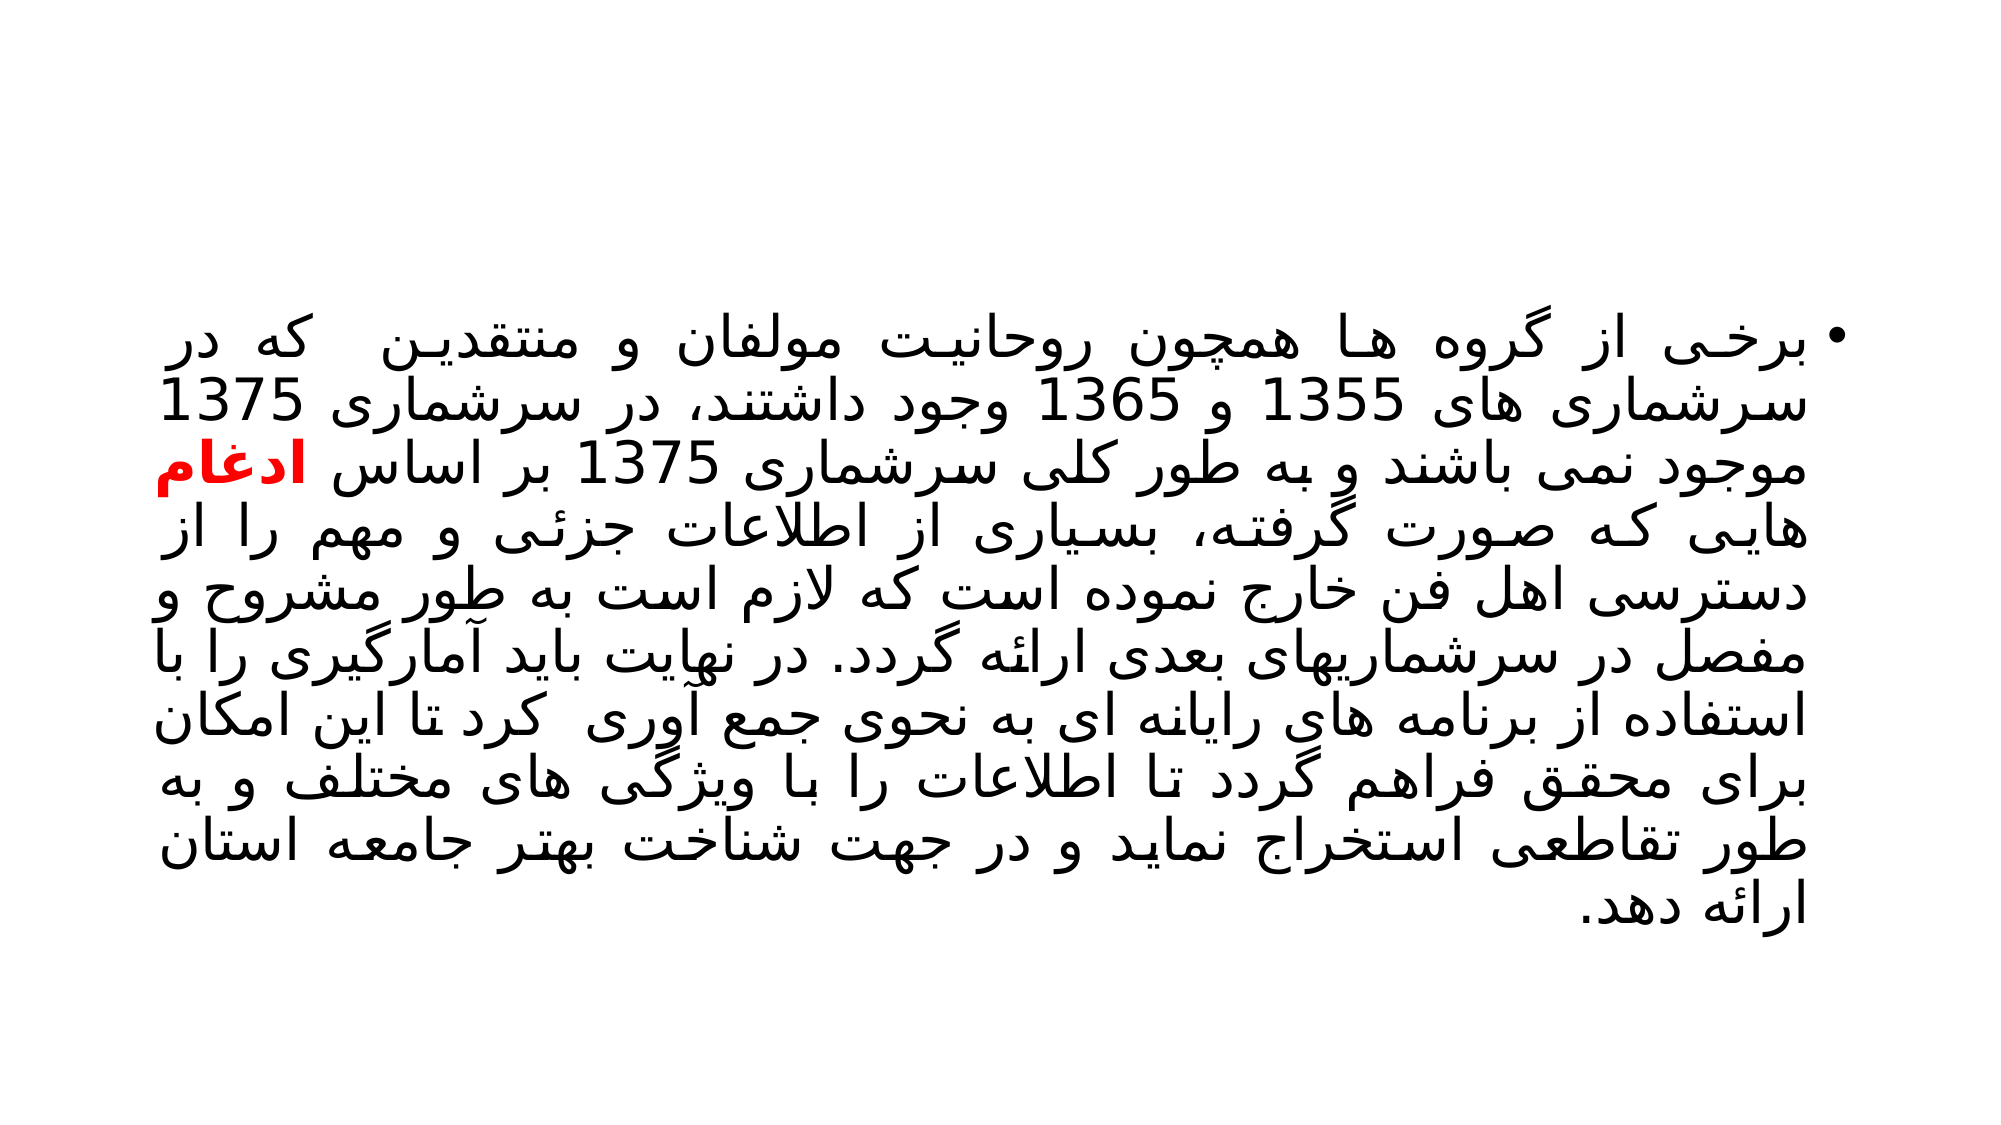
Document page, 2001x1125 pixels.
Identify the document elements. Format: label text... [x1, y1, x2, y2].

list برخی از گروه ها همچون روحانیت مولفان و منتقدین که در سرشماری های 1355 و 1365 وجود داشتند، در سرشماری 1375 موجود نمی باشند و به طور کلی سرشماری 1375 بر اساس ادغام هایی که صورت گرفته، بسیاری از اطلاعات جزئی و مهم را از دسترسی اهل فن خارج نموده است که لازم است به طور مشروح و مفصل در سرشماریهای بعدی ارائه گردد. در نهایت باید آمارگیری را با استفاده از برنامه های رایانه ای به نحوی جمع آوری کرد تا این امکان برای محقق فراهم گردد تا اطلاعات را با ویژگی های مختلف و به طور تقاطعی استخراج نماید و در جهت شناخت بهتر جامعه استان ارائه دهد. [137, 299, 1863, 1014]
